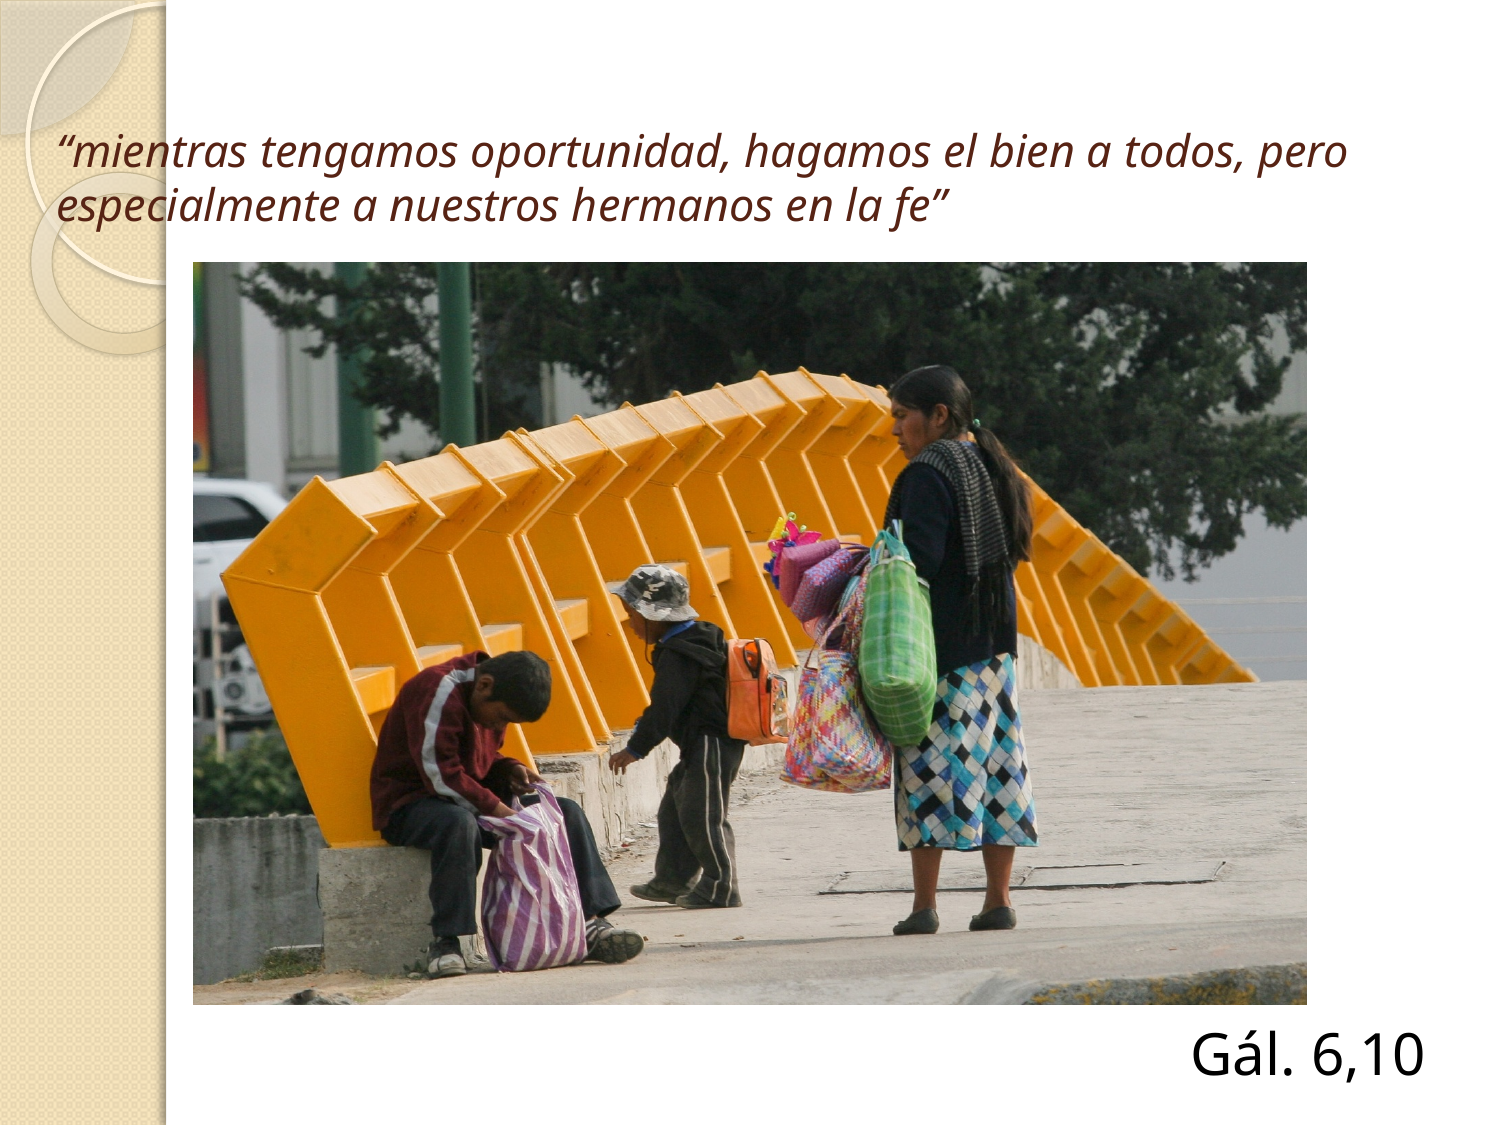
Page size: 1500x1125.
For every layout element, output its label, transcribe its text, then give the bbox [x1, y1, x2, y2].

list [192, 262, 1307, 1006]
title “mientras tengamos oportunidad, hagamos el bien a todos, pero especialmente a nuestros hermanos en la fe” [41, 115, 1500, 303]
text_box Gál. 6,10 [1175, 1009, 1471, 1095]
